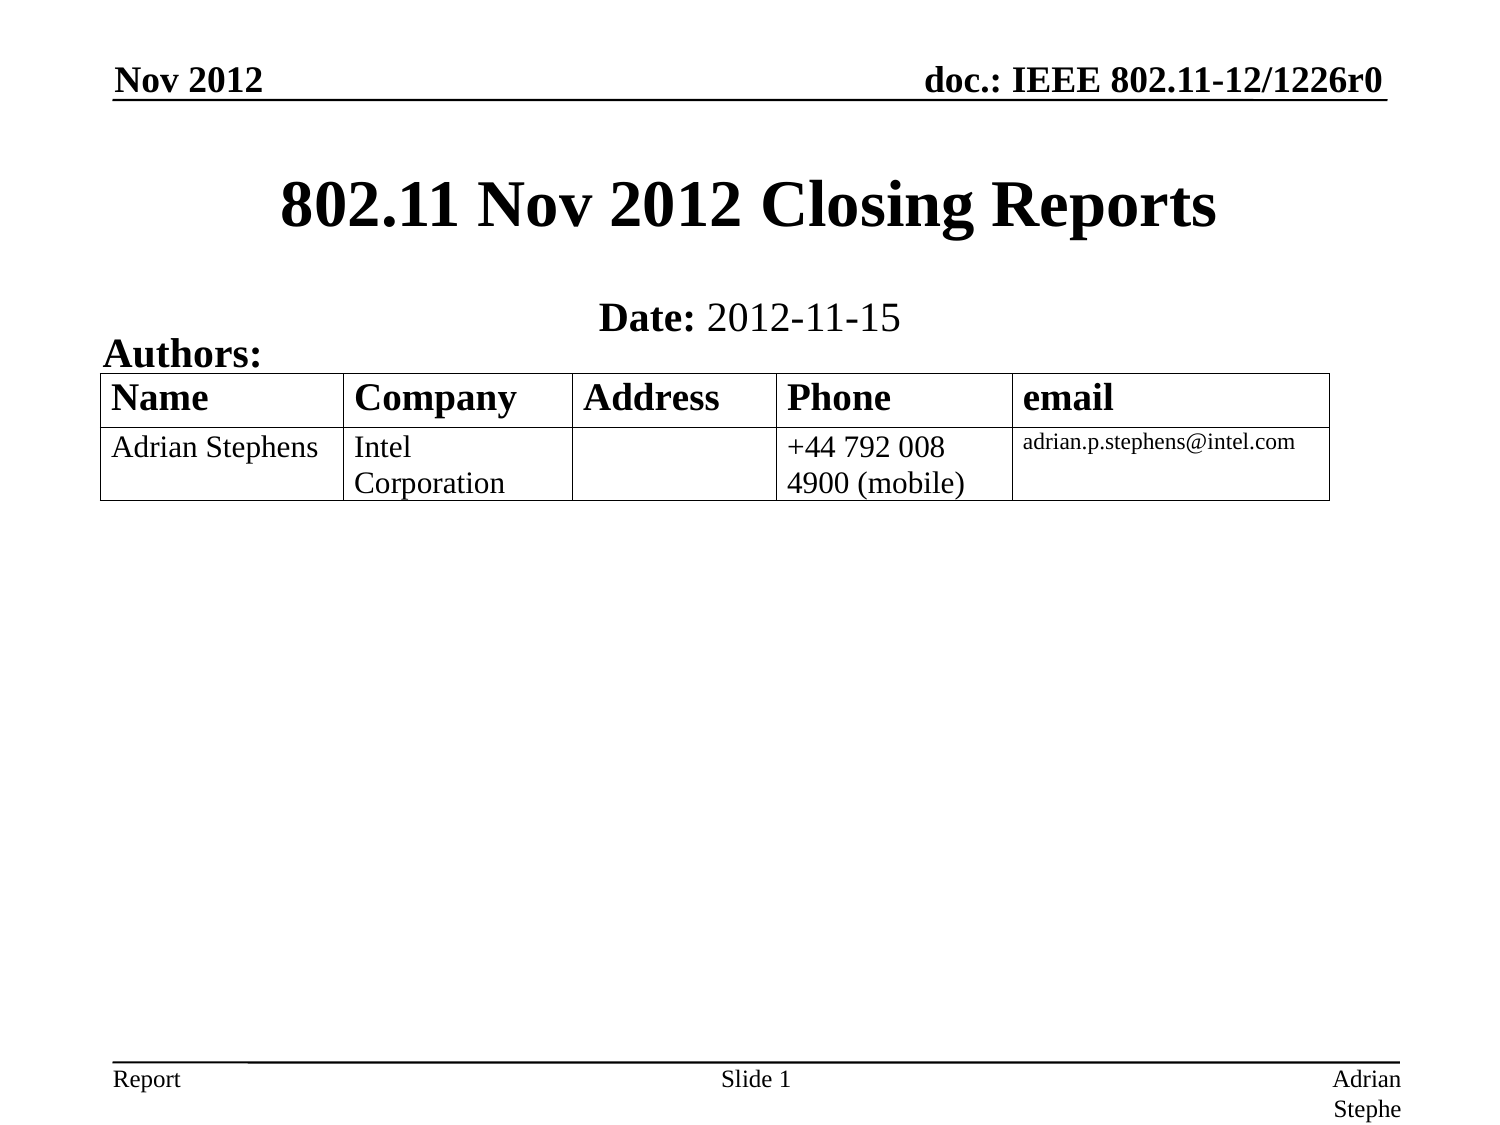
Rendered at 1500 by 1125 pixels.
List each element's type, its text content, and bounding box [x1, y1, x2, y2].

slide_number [114, 54, 374, 101]
text_box Authors: [87, 318, 325, 371]
footer Adrian Stephens, Intel Corporation [1324, 1061, 1402, 1093]
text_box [85, 373, 1362, 802]
slide_number Slide 1 [712, 1061, 800, 1093]
list Date: 2012-11-15 [112, 287, 1388, 350]
title 802.11 Nov 2012 Closing Reports [112, 112, 1388, 287]
